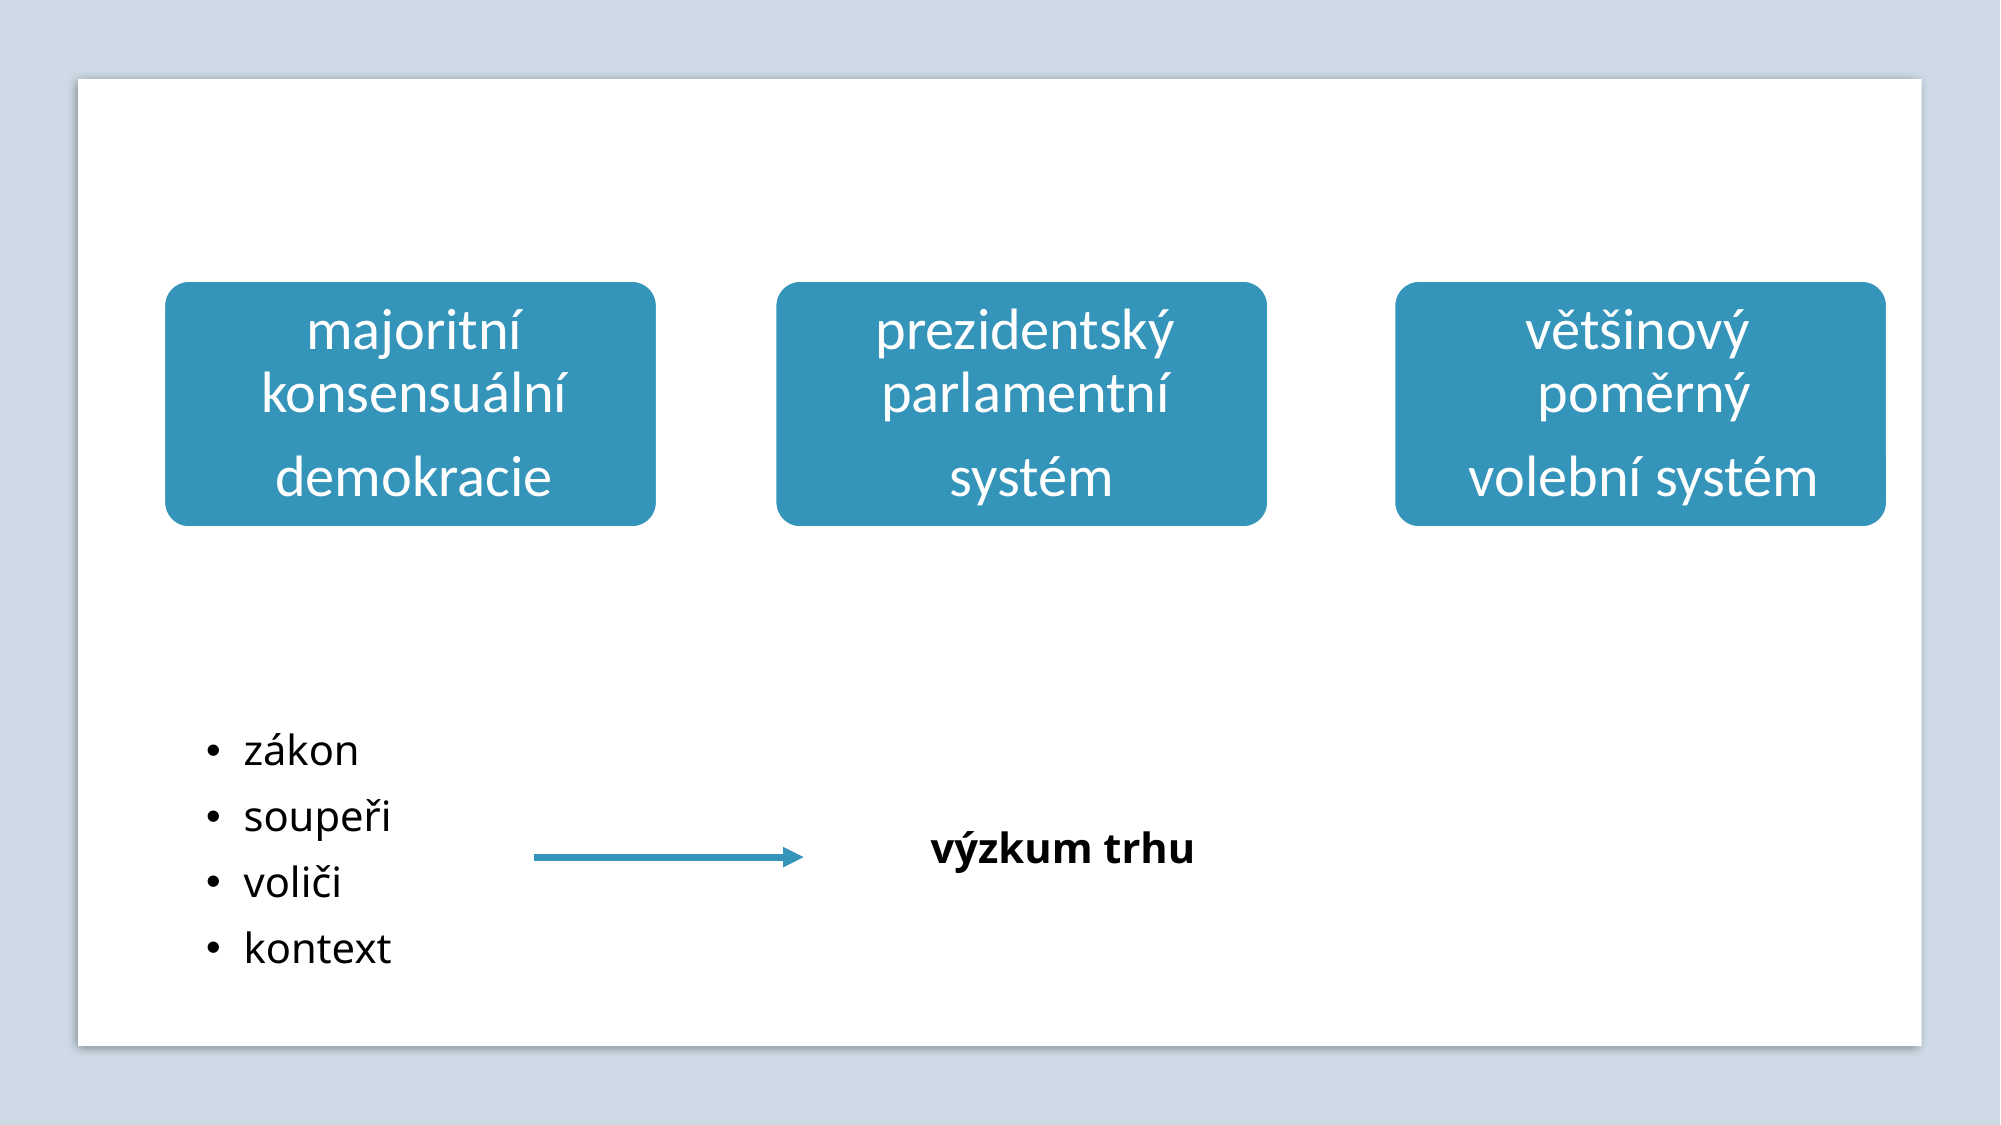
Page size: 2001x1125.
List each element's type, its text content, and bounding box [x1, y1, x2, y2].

text_box zákon soupeři voliči kontext [190, 995, 915, 1072]
text_box výzkum trhu [915, 995, 1725, 1125]
text_box [77, 78, 1923, 1047]
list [164, 280, 1890, 995]
text_box [0, 0, 2000, 1125]
